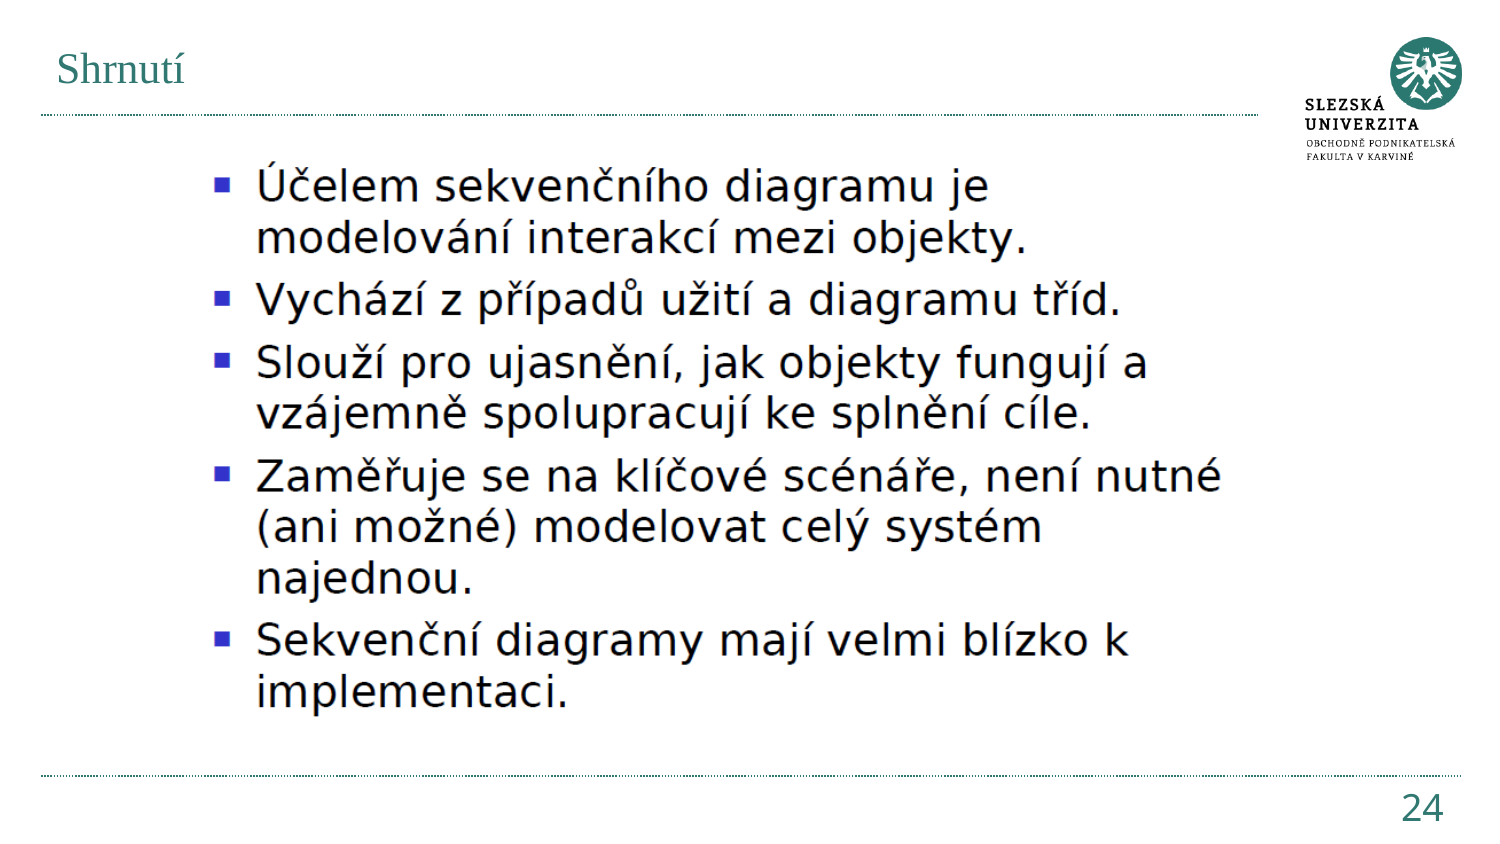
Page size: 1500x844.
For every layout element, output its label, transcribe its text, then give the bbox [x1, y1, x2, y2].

slide_number 24 [1281, 776, 1459, 822]
picture [198, 158, 1223, 730]
title Shrnutí [41, 32, 786, 116]
picture [1305, 37, 1462, 160]
